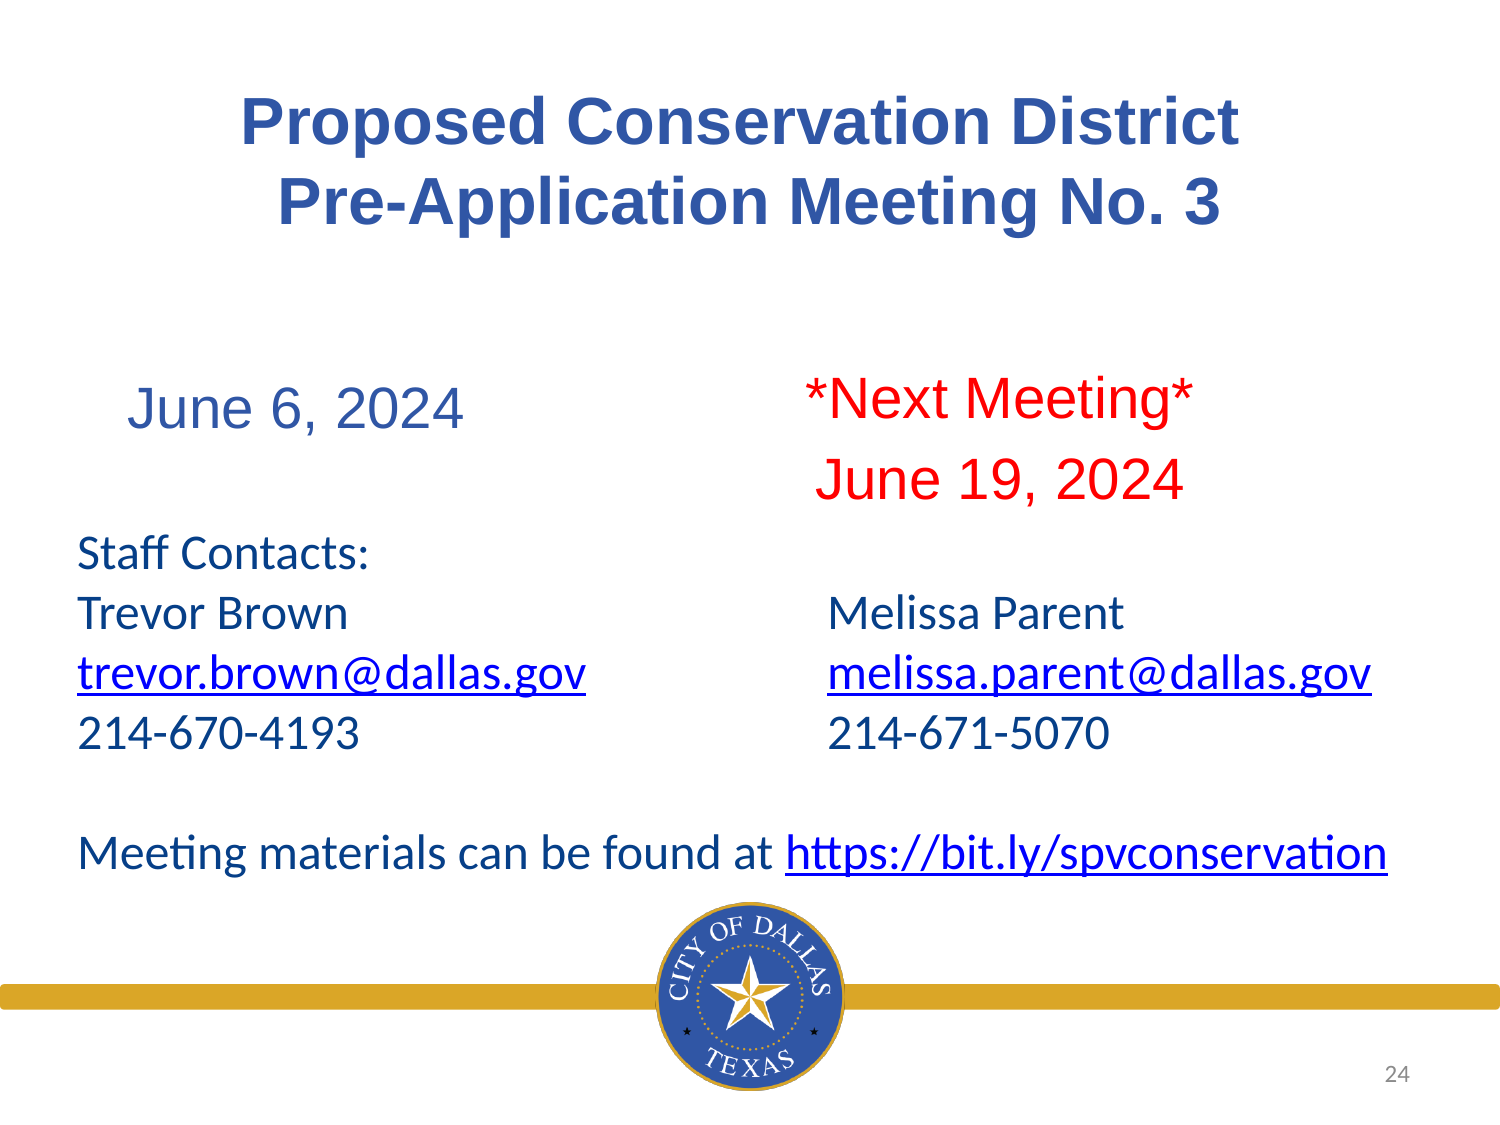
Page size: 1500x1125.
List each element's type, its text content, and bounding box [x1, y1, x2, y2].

text_box Staff Contacts: Trevor Brown Melissa Parent trevor.brown@dallas.gov melissa.parent@dallas.gov 214-670-4193 214-671-5070 Meeting materials can be found at https://bit.ly/spvconservation [62, 512, 1425, 888]
picture [655, 902, 845, 1091]
slide_number 24 [1074, 1042, 1425, 1103]
text_box June 6, 2024 [112, 362, 825, 538]
text_box *Next Meeting* June 19, 2024 [788, 352, 1213, 528]
title Proposed Conservation District Pre-Application Meeting No. 3 [12, 37, 1488, 279]
